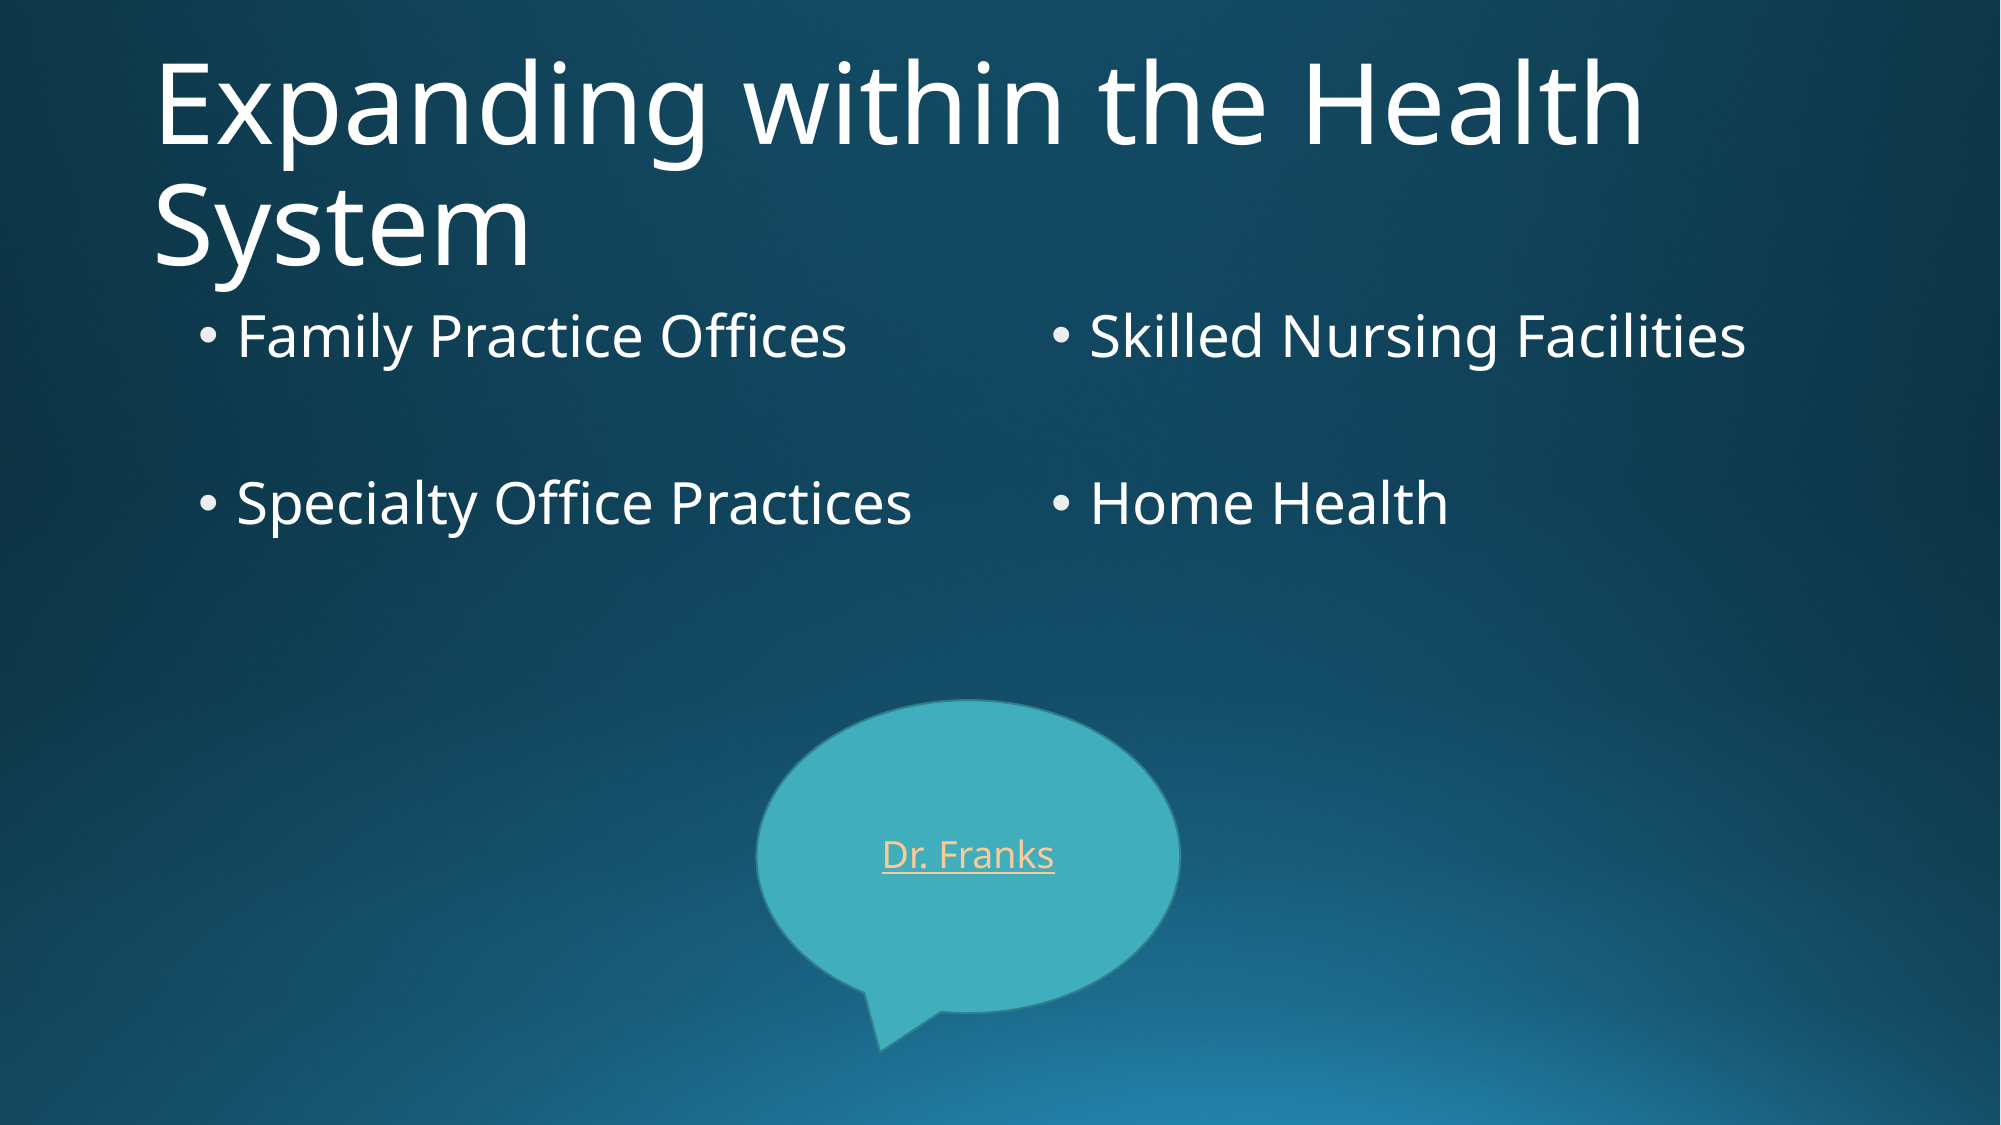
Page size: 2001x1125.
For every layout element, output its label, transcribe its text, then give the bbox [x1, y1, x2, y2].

list Skilled Nursing Facilities Home Health [1036, 299, 1863, 1014]
picture [0, 0, 2001, 1125]
list Family Practice Offices Specialty Office Practices [183, 299, 1009, 1014]
title Expanding within the Health System [137, 59, 1863, 278]
text_box Dr. Franks [755, 699, 1182, 1055]
